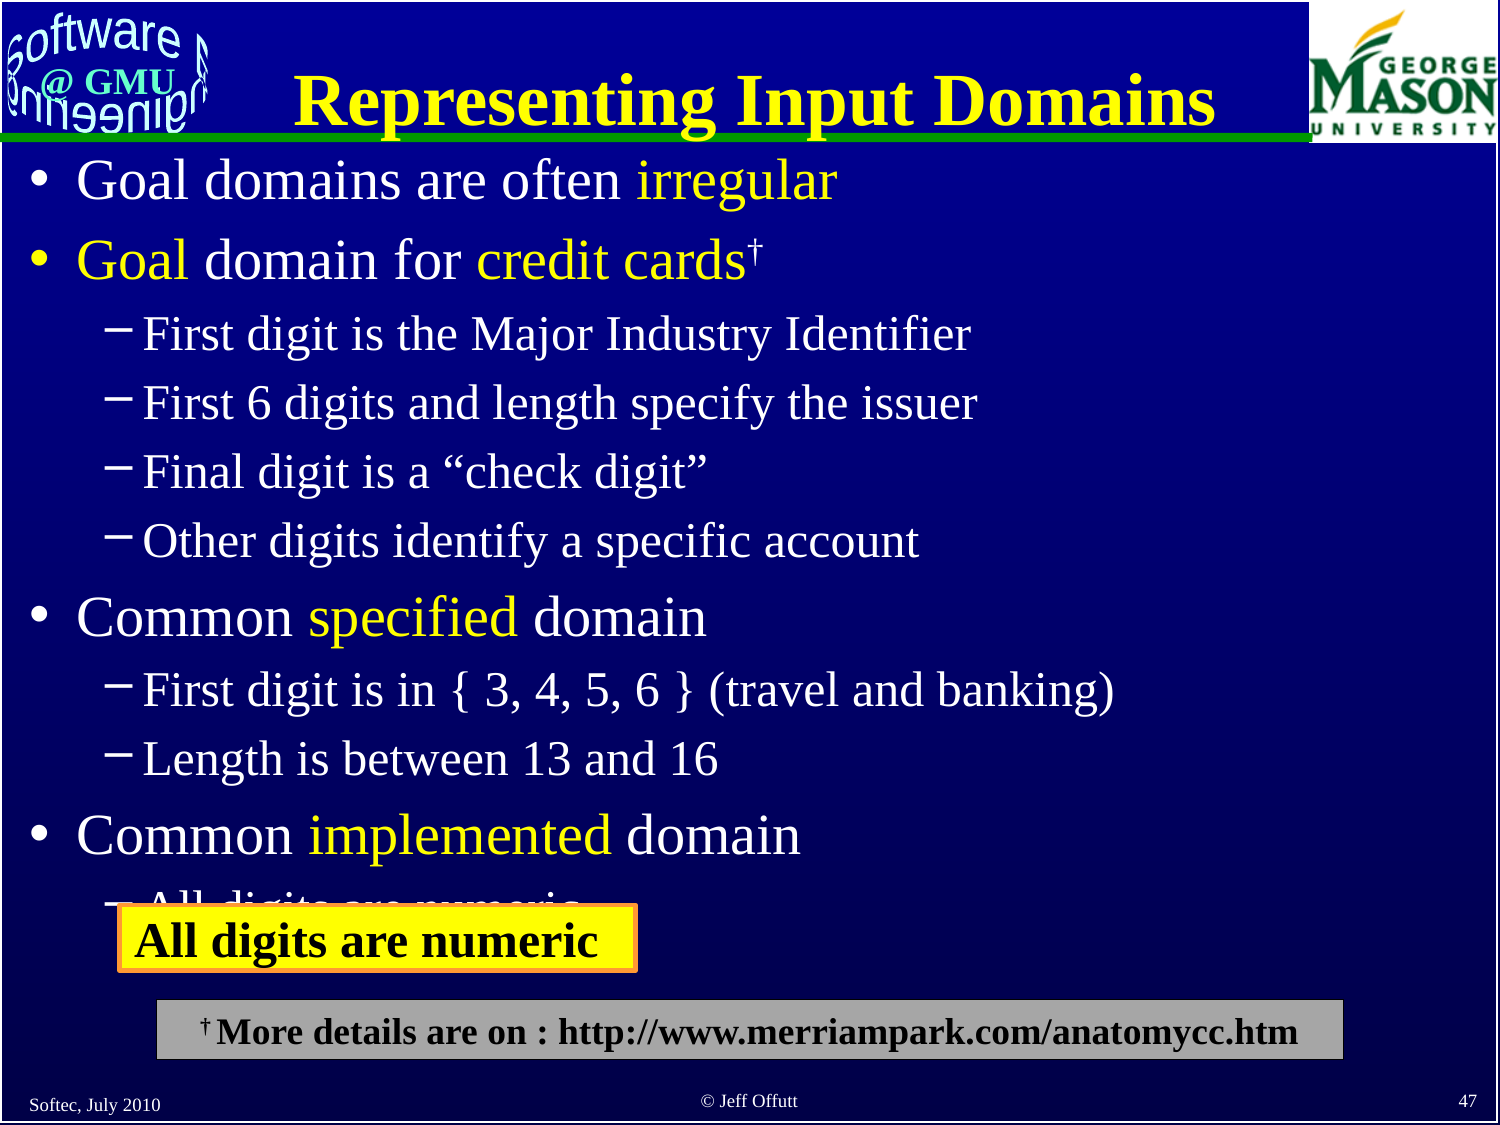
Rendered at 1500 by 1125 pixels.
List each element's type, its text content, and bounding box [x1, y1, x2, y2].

title Representing Input Domains [186, 15, 1325, 141]
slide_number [13, 1081, 451, 1123]
footer © Jeff Offutt [511, 1083, 987, 1119]
slide_number 47 [1179, 1082, 1493, 1119]
picture [1309, 2, 1498, 143]
list Goal domains are often irregular Goal domain for credit cards† First digit is the Major Industry Identifier First 6 digits and length specify the issuer Final digit is a “check digit” Other digits identify a specific account Common specified domain First digit is in { 3, 4, 5, 6 } (travel and banking) Length is between 13 and 16 Common implemented domain All digits are numeric [14, 141, 1486, 1084]
text_box † More details are on : http://www.merriampark.com/anatomycc.htm [156, 999, 1344, 1060]
text_box All digits are numeric [117, 903, 638, 973]
